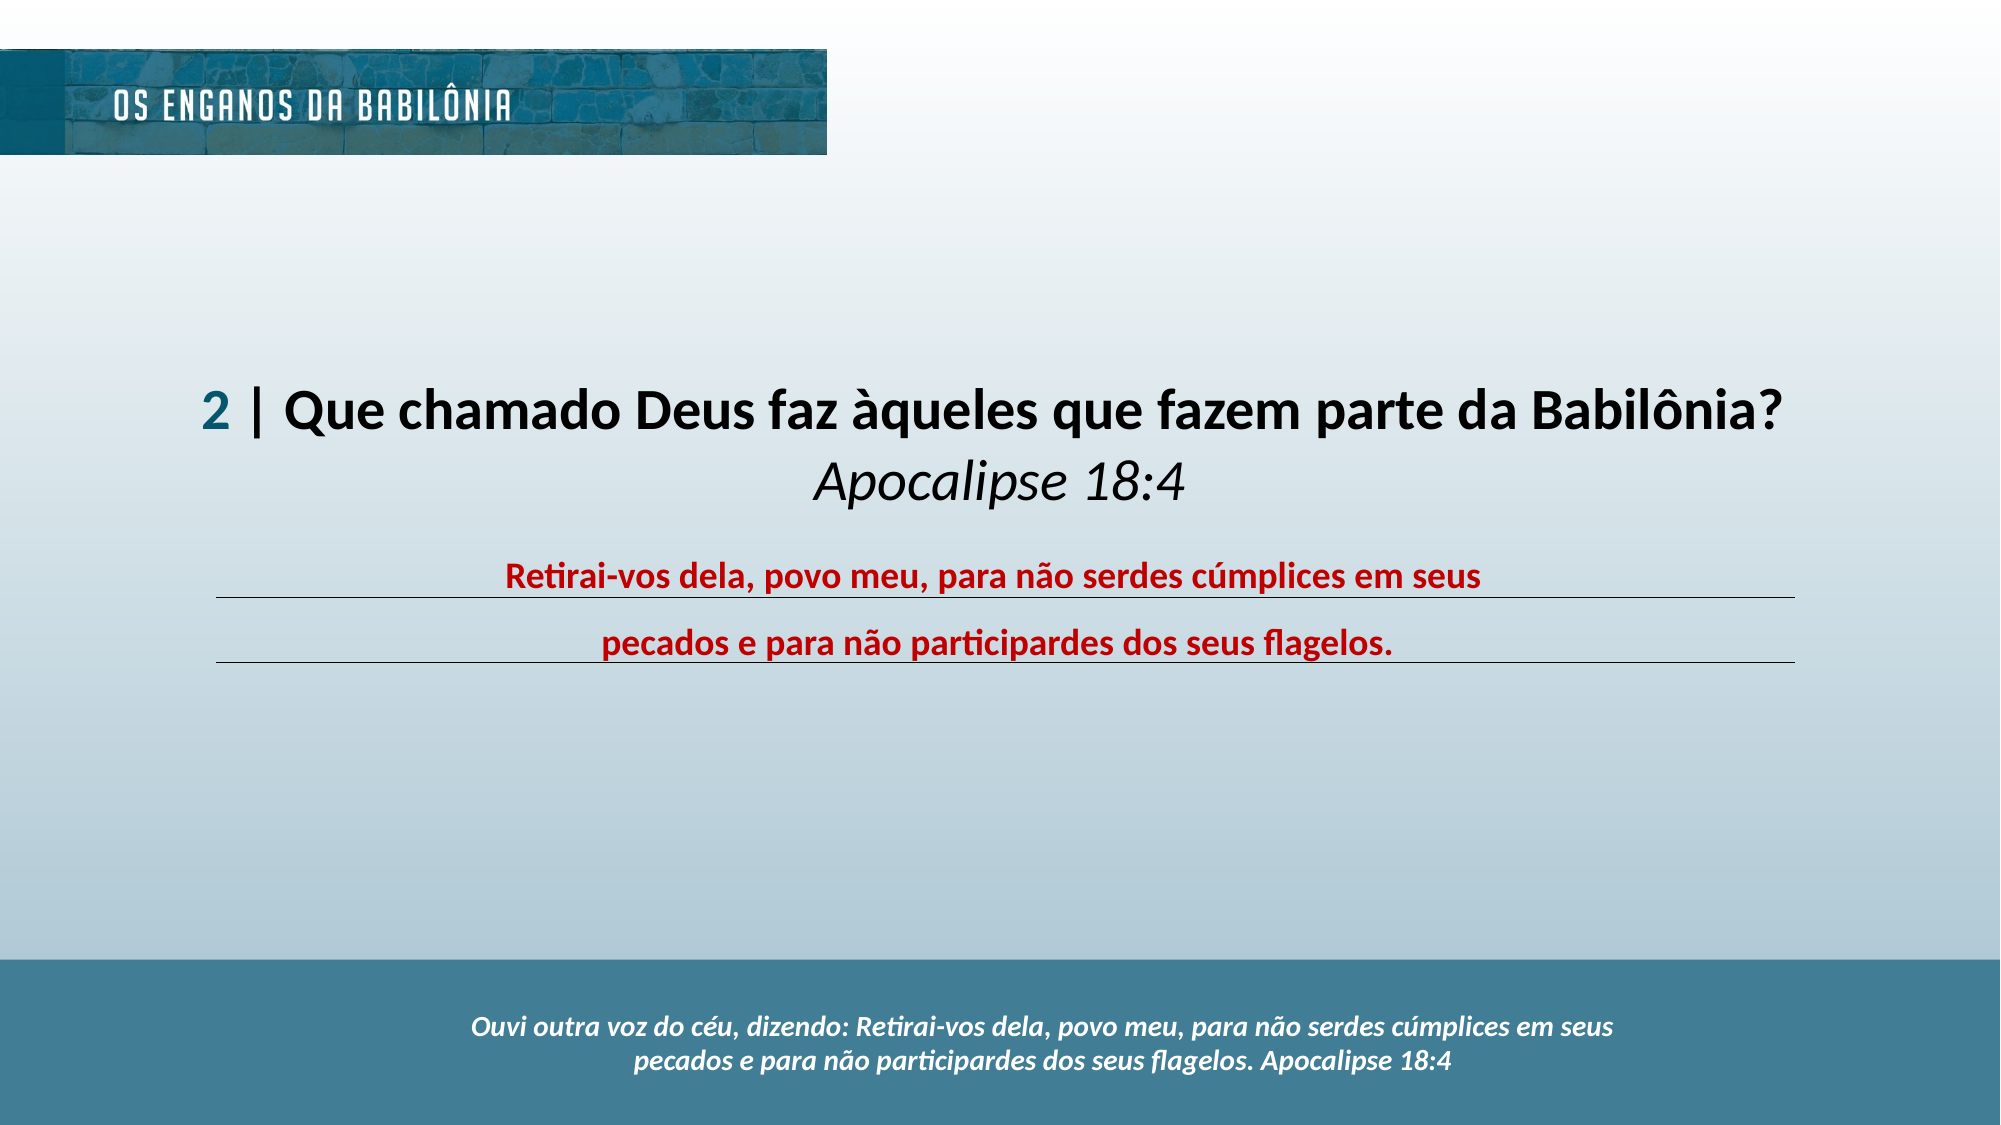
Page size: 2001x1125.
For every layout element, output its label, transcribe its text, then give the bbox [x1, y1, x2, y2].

text_box Retirai-vos dela, povo meu, para não serdes cúmplices em seus pecados e para não participardes dos seus flagelos. [490, 520, 1506, 597]
text_box Ouvi outra voz do céu, dizendo: Retirai-vos dela, povo meu, para não serdes cúmplices em seus pecados e para não participardes dos seus flagelos. Apocalipse 18:4 [413, 999, 1673, 1085]
text_box [0, 959, 2000, 1125]
picture [55, 49, 827, 155]
text_box Retirai-vos dela, povo meu, para não serdes cúmplices em seus pecados e para não participardes dos seus flagelos. [490, 663, 1506, 671]
text_box Retirai-vos dela, povo meu, para não serdes cúmplices em seus pecados e para não participardes dos seus flagelos. [490, 598, 1506, 662]
text_box 2 | Que chamado Deus faz àqueles que fazem parte da Babilônia? Apocalipse 18:4 [153, 364, 1846, 520]
